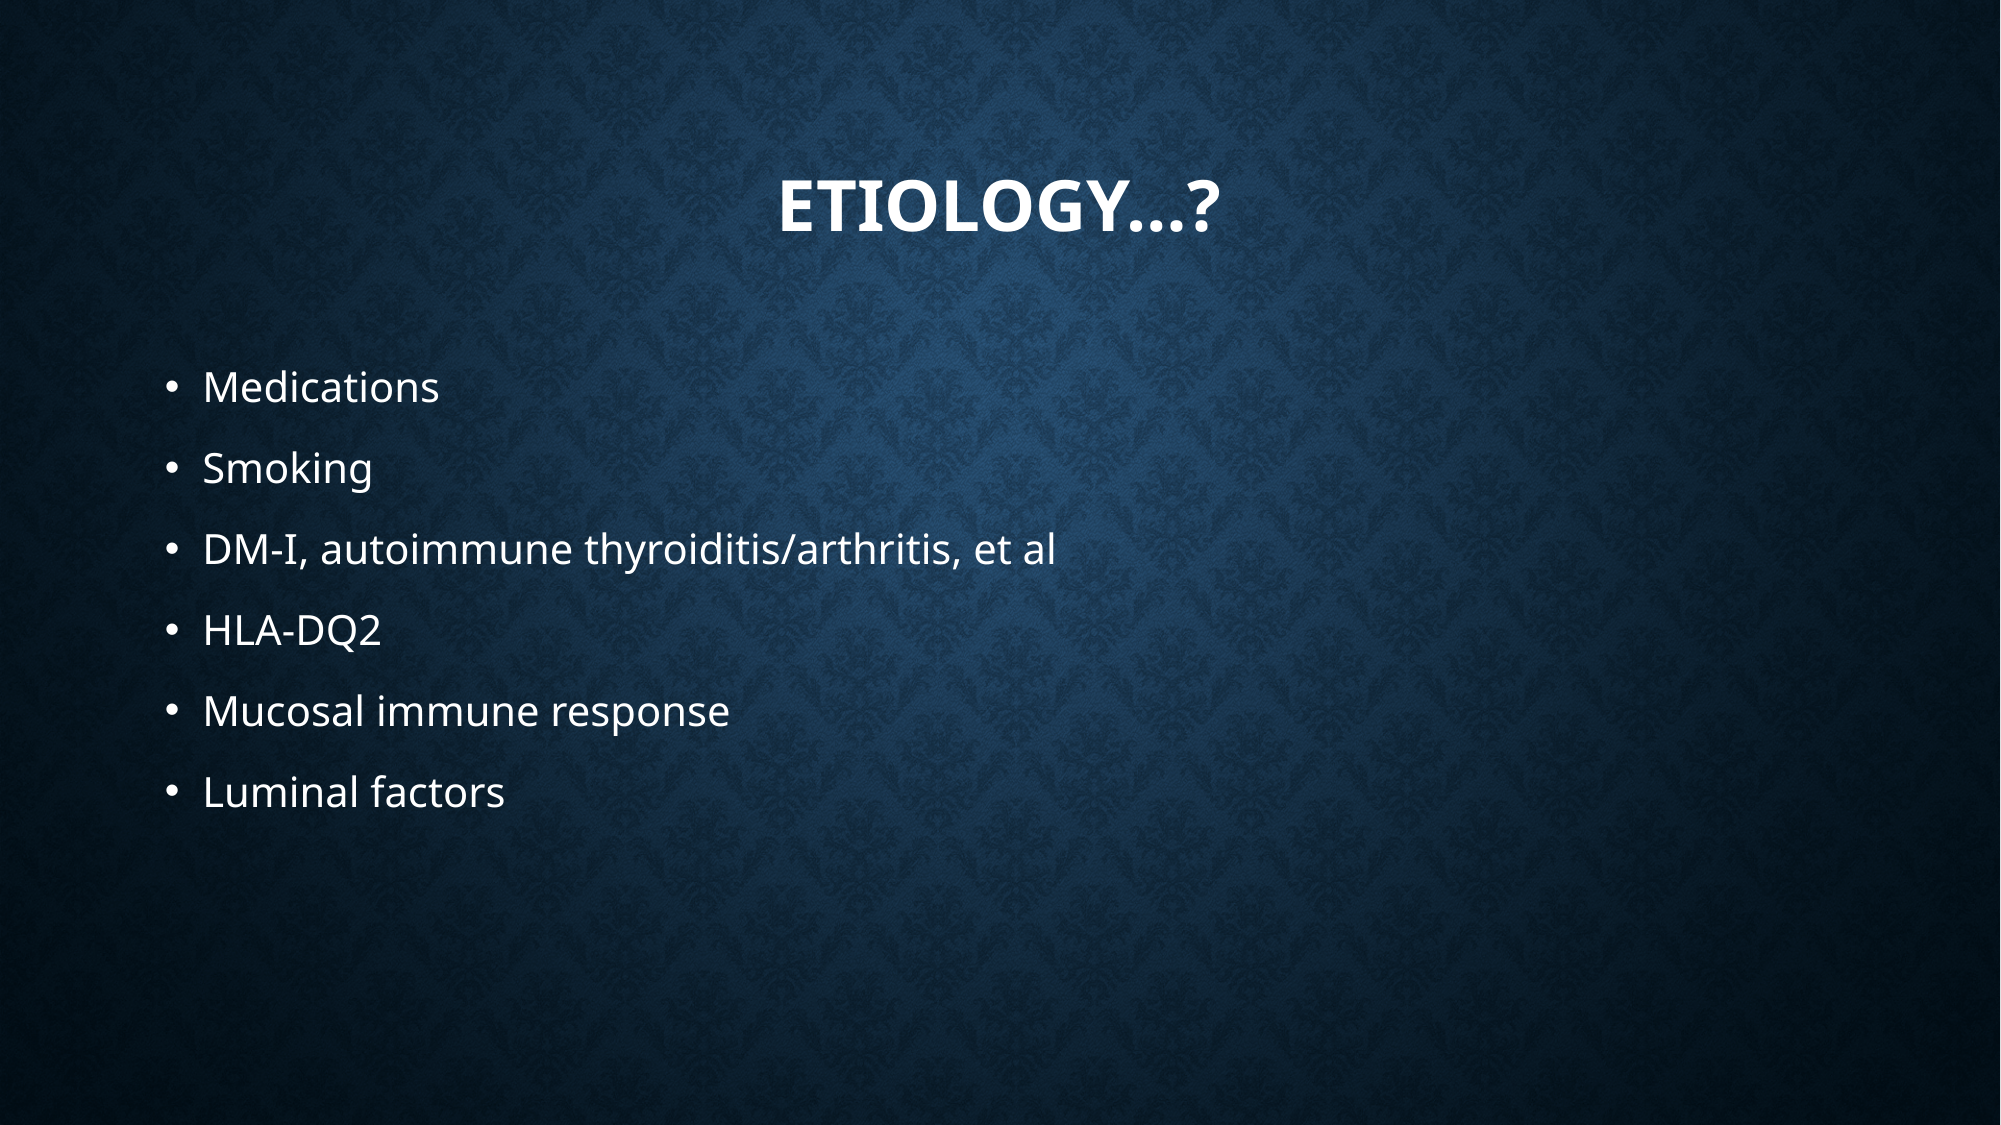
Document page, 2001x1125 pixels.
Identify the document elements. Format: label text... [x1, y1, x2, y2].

list Medications Smoking DM-I, autoimmune thyroiditis/arthritis, et al HLA-DQ2 Mucosal immune response Luminal factors [149, 343, 1849, 950]
title Etiology…? [149, 99, 1849, 318]
